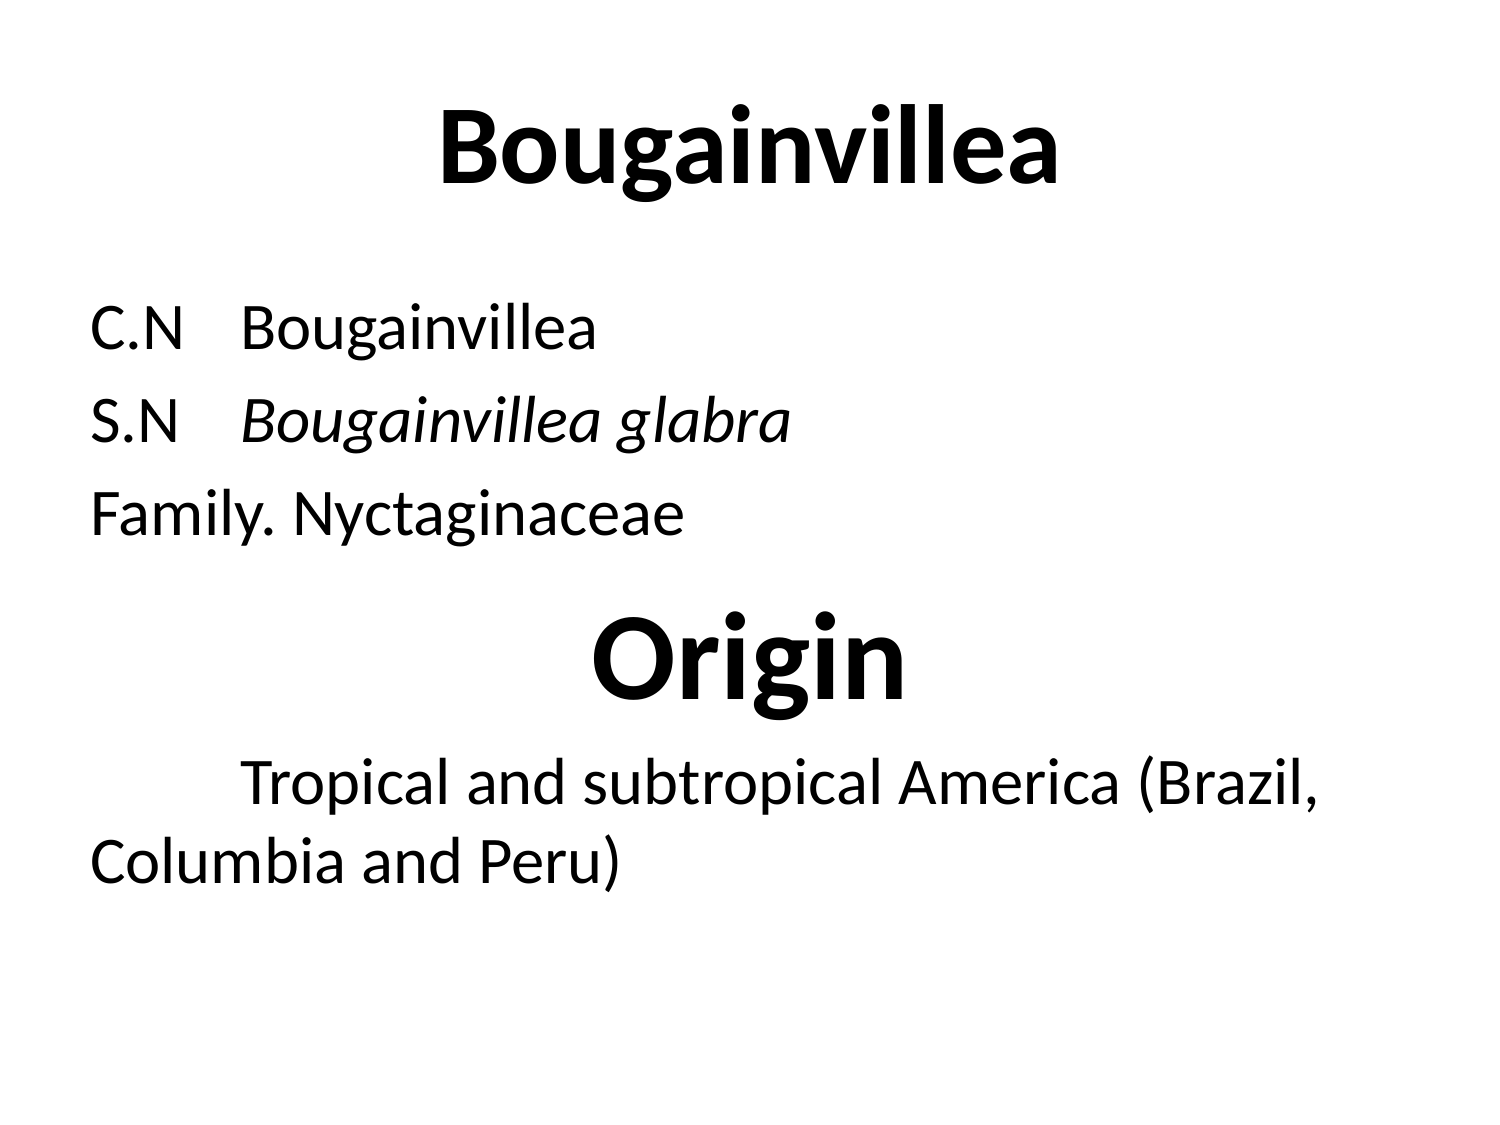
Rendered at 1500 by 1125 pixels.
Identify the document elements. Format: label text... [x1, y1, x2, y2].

title Bougainvillea [75, 45, 1425, 233]
list C.N Bougainvillea S.N Bougainvillea glabra Family. Nyctaginaceae Origin Tropical and subtropical America (Brazil, Columbia and Peru) [75, 275, 1425, 1018]
